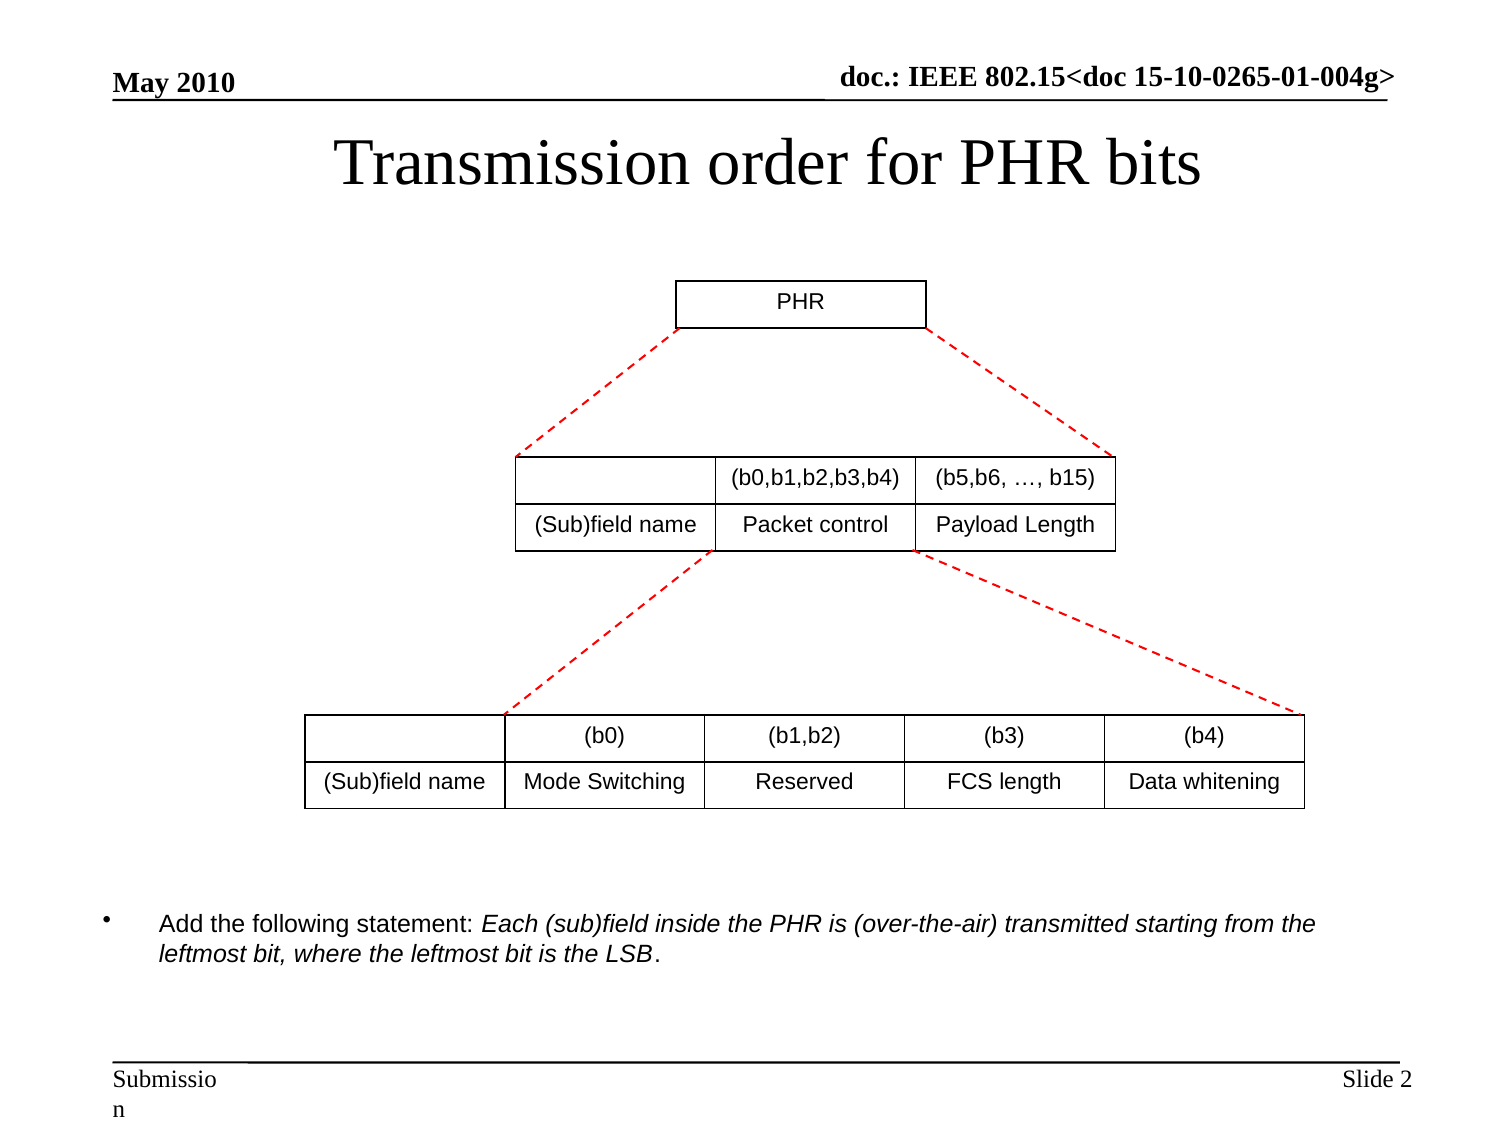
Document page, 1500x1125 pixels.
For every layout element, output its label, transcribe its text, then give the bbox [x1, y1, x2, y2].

table_header (b3) [905, 716, 1104, 761]
table_header [516, 458, 715, 503]
table_header (b0) [506, 723, 704, 761]
table_header (b4) [1105, 720, 1304, 761]
table_cell FCS length [905, 763, 1104, 808]
table_cell Reserved [705, 763, 904, 808]
table_cell (Sub)field name [516, 505, 715, 550]
text_box doc.: IEEE 802.15<doc 15-10-0265-01-004g> [824, 49, 1425, 100]
table_header (b5,b6, …, b15) [916, 458, 1115, 503]
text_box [515, 327, 680, 458]
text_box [925, 327, 1114, 458]
table_cell Packet control [716, 505, 915, 550]
table_header (b1,b2) [705, 716, 904, 761]
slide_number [112, 62, 376, 99]
list Add the following statement: Each (sub)field inside the PHR is (over-the-air) transmitted starting from the leftmost bit, where the leftmost bit is the LSB. [87, 899, 1363, 1001]
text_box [503, 549, 713, 716]
table_header PHR [677, 282, 925, 327]
table_header (b0,b1,b2,b3,b4) [716, 458, 915, 503]
table_cell Mode Switching [506, 763, 704, 808]
slide_number Slide 2 [849, 1061, 1413, 1093]
title Transmission order for PHR bits [131, 105, 1407, 211]
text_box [912, 549, 1302, 716]
table_cell (Sub)field name [306, 763, 504, 808]
table_header [306, 716, 504, 761]
table_cell Payload Length [916, 505, 1115, 548]
table_cell Data whitening [1105, 763, 1304, 808]
